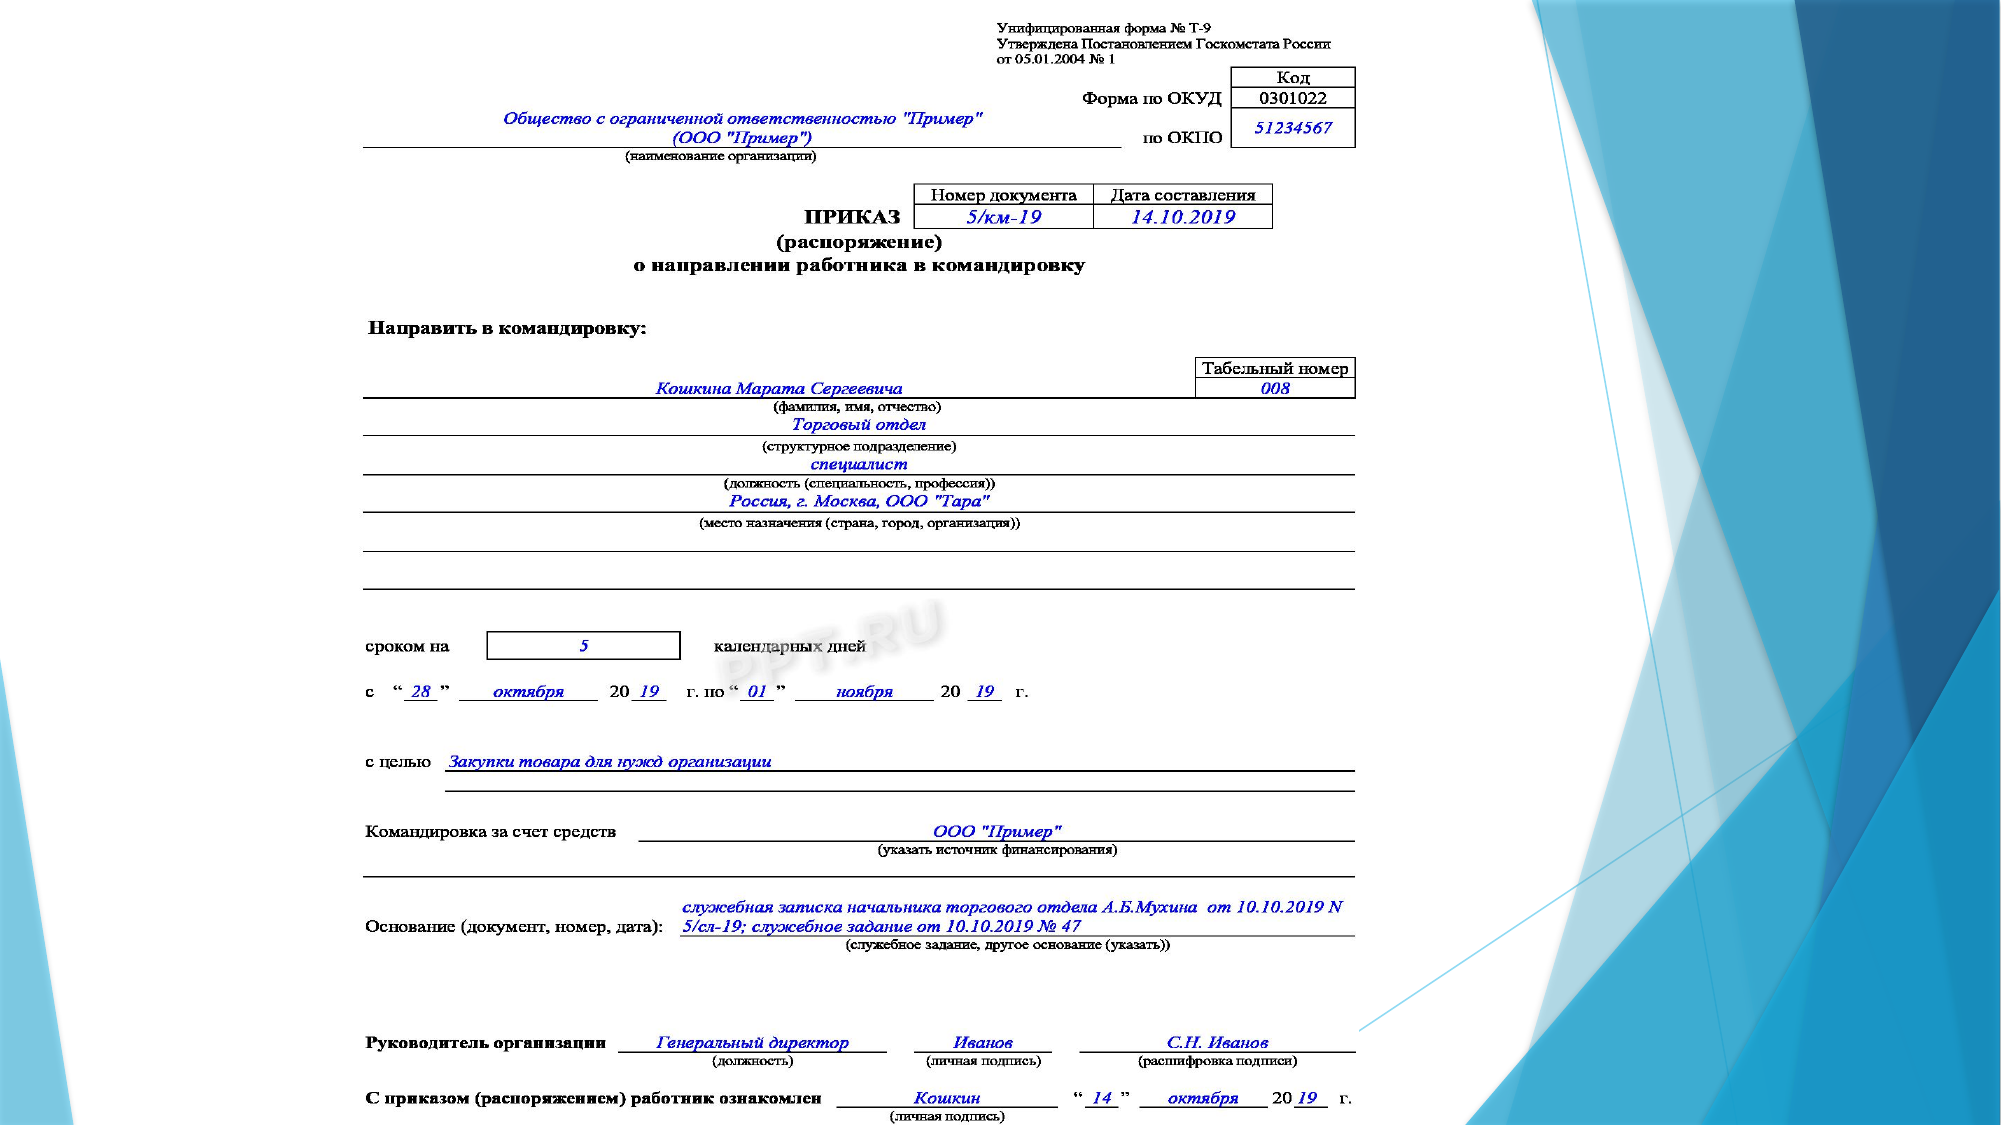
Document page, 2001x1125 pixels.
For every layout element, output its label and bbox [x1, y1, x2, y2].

picture [354, 16, 1360, 1125]
